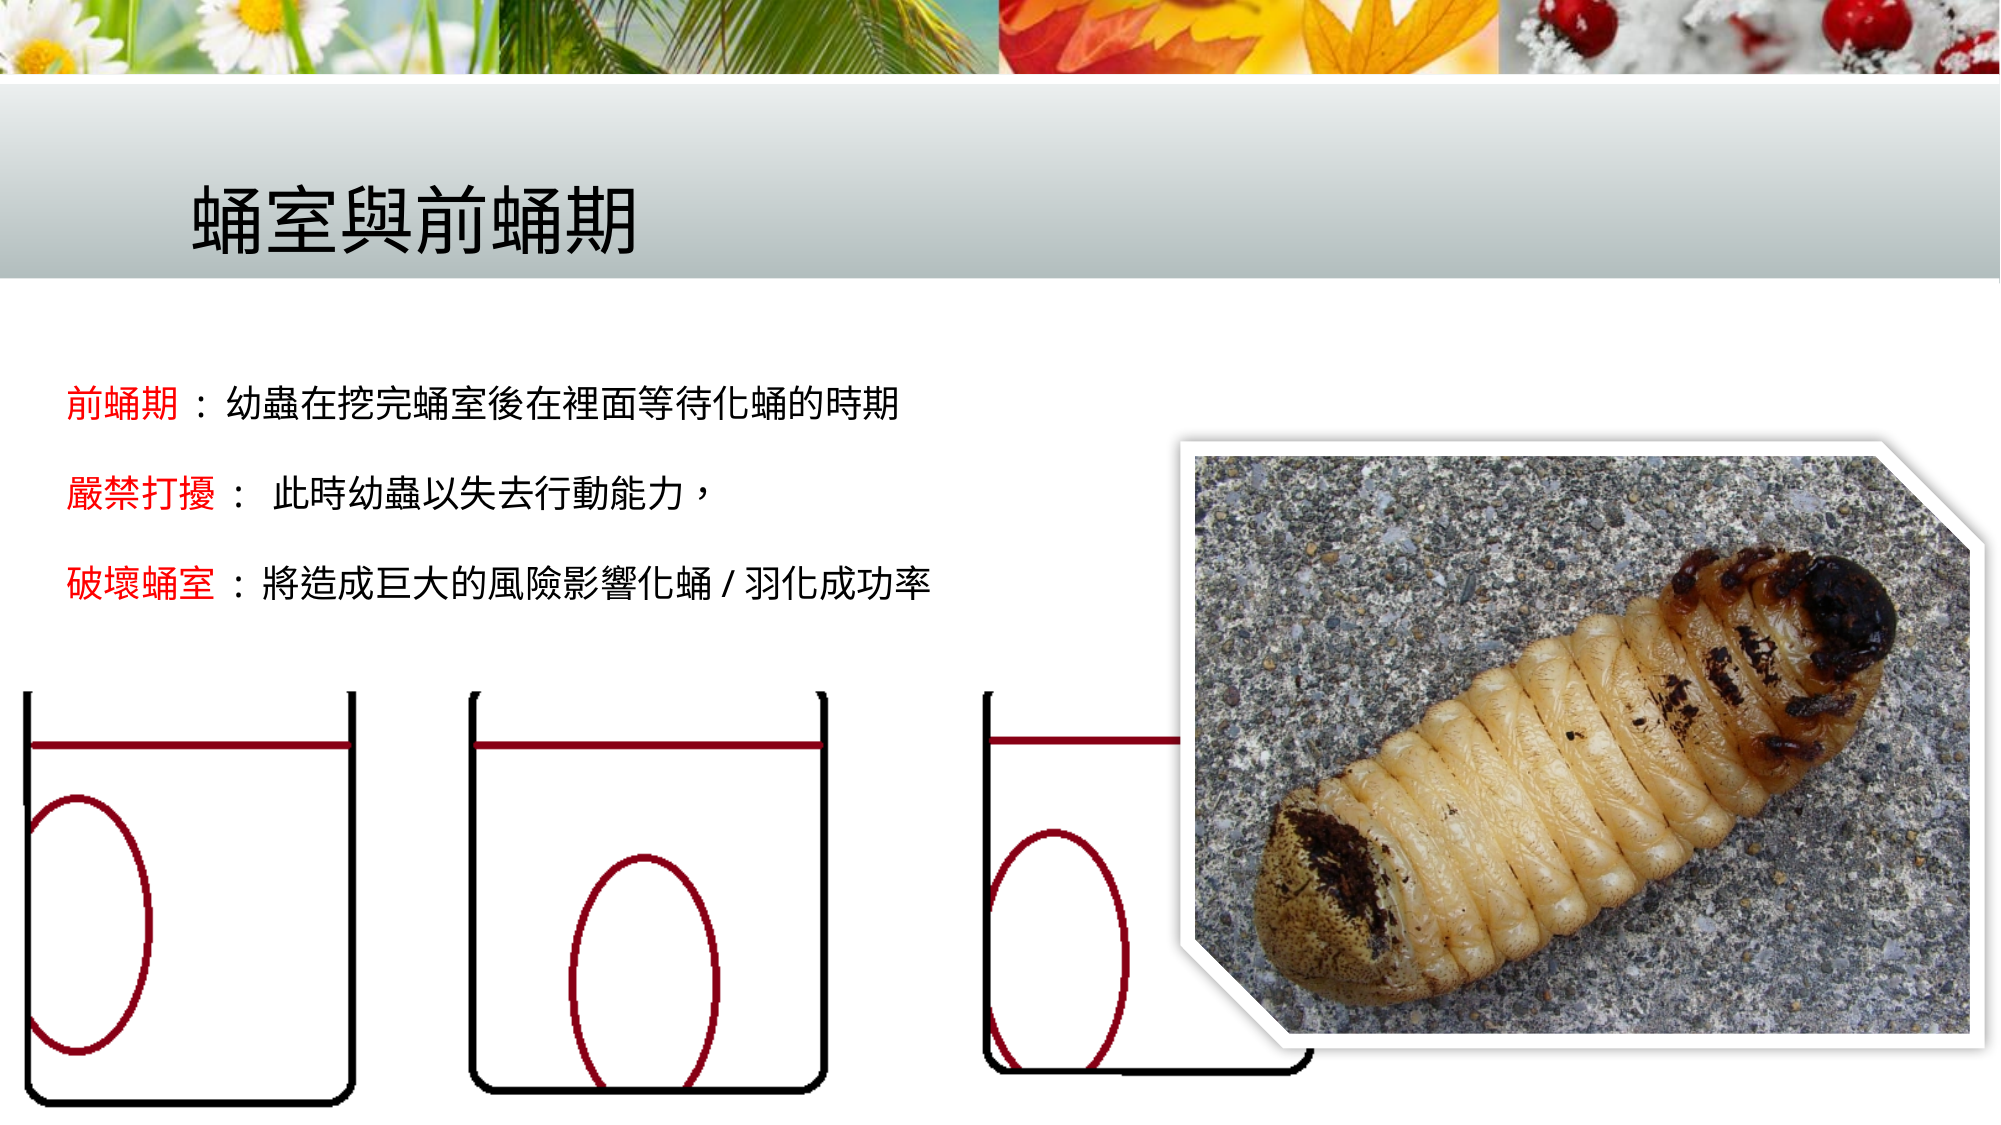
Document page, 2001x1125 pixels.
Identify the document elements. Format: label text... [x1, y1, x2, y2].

picture [0, 0, 2000, 74]
title 蛹室與前蛹期 [174, 92, 1825, 273]
picture [0, 448, 1978, 1125]
text_box 前蛹期 : 幼蟲在挖完蛹室後在裡面等待化蛹的時期 嚴禁打擾 : 此時幼蟲以失去行動能力， 破壞蛹室 : 將造成巨大的風險影響化蛹/羽化成功率 [51, 372, 1075, 613]
